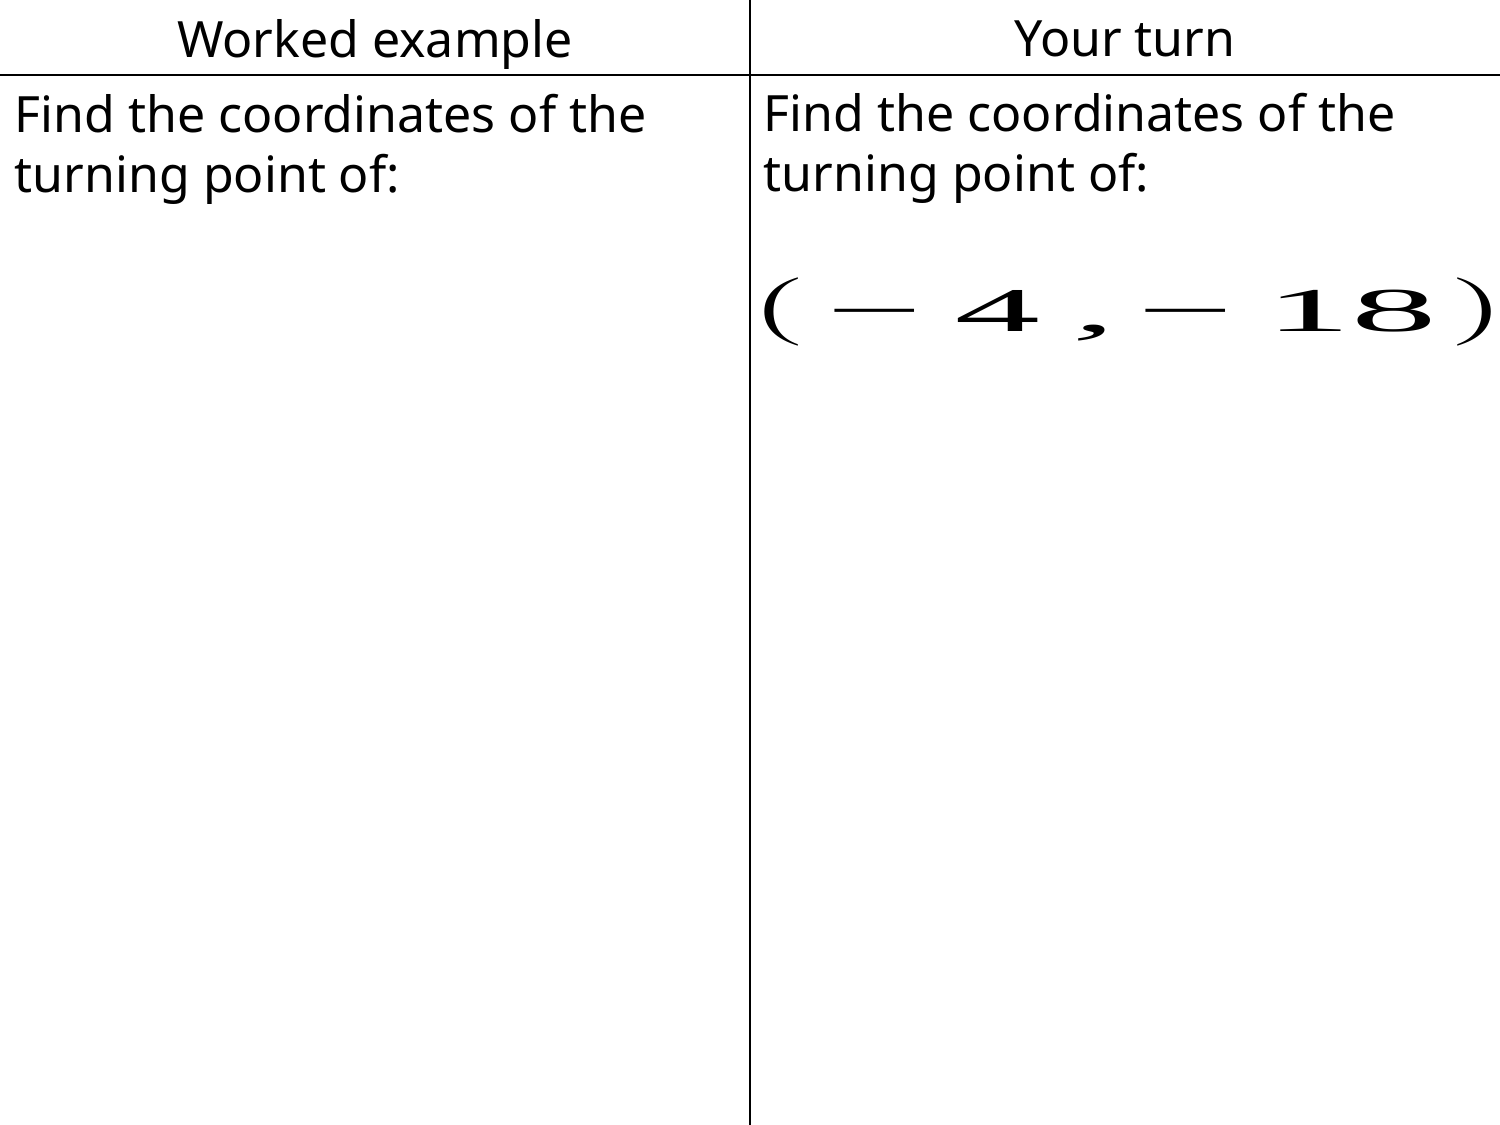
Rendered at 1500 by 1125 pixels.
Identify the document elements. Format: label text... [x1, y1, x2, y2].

text_box Your turn [751, 0, 1500, 74]
text_box Worked example [0, 0, 749, 74]
